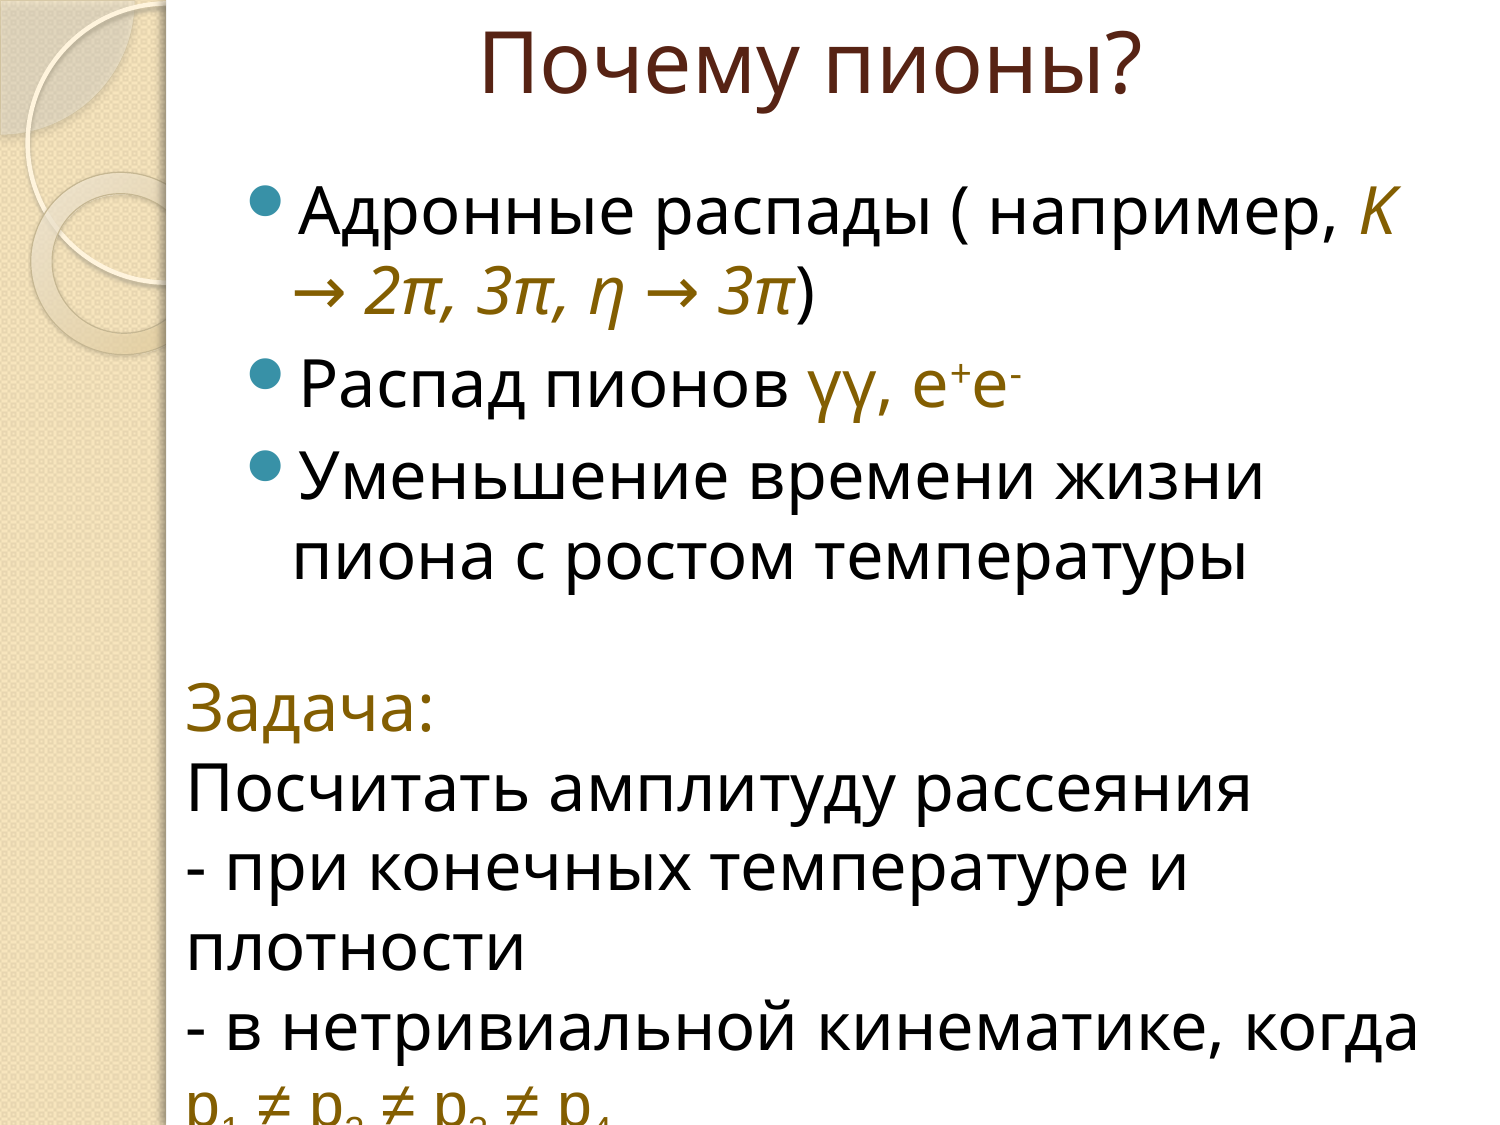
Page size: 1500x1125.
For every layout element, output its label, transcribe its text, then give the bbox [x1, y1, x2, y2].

title Почему пионы? [194, 0, 1425, 119]
text_box Задача: Посчитать амплитуду рассеяния - при конечных температуре и плотности - в нетривиальной кинематике, когда p1 ≠ p2 ≠ p3 ≠ p4 [171, 656, 1471, 1125]
